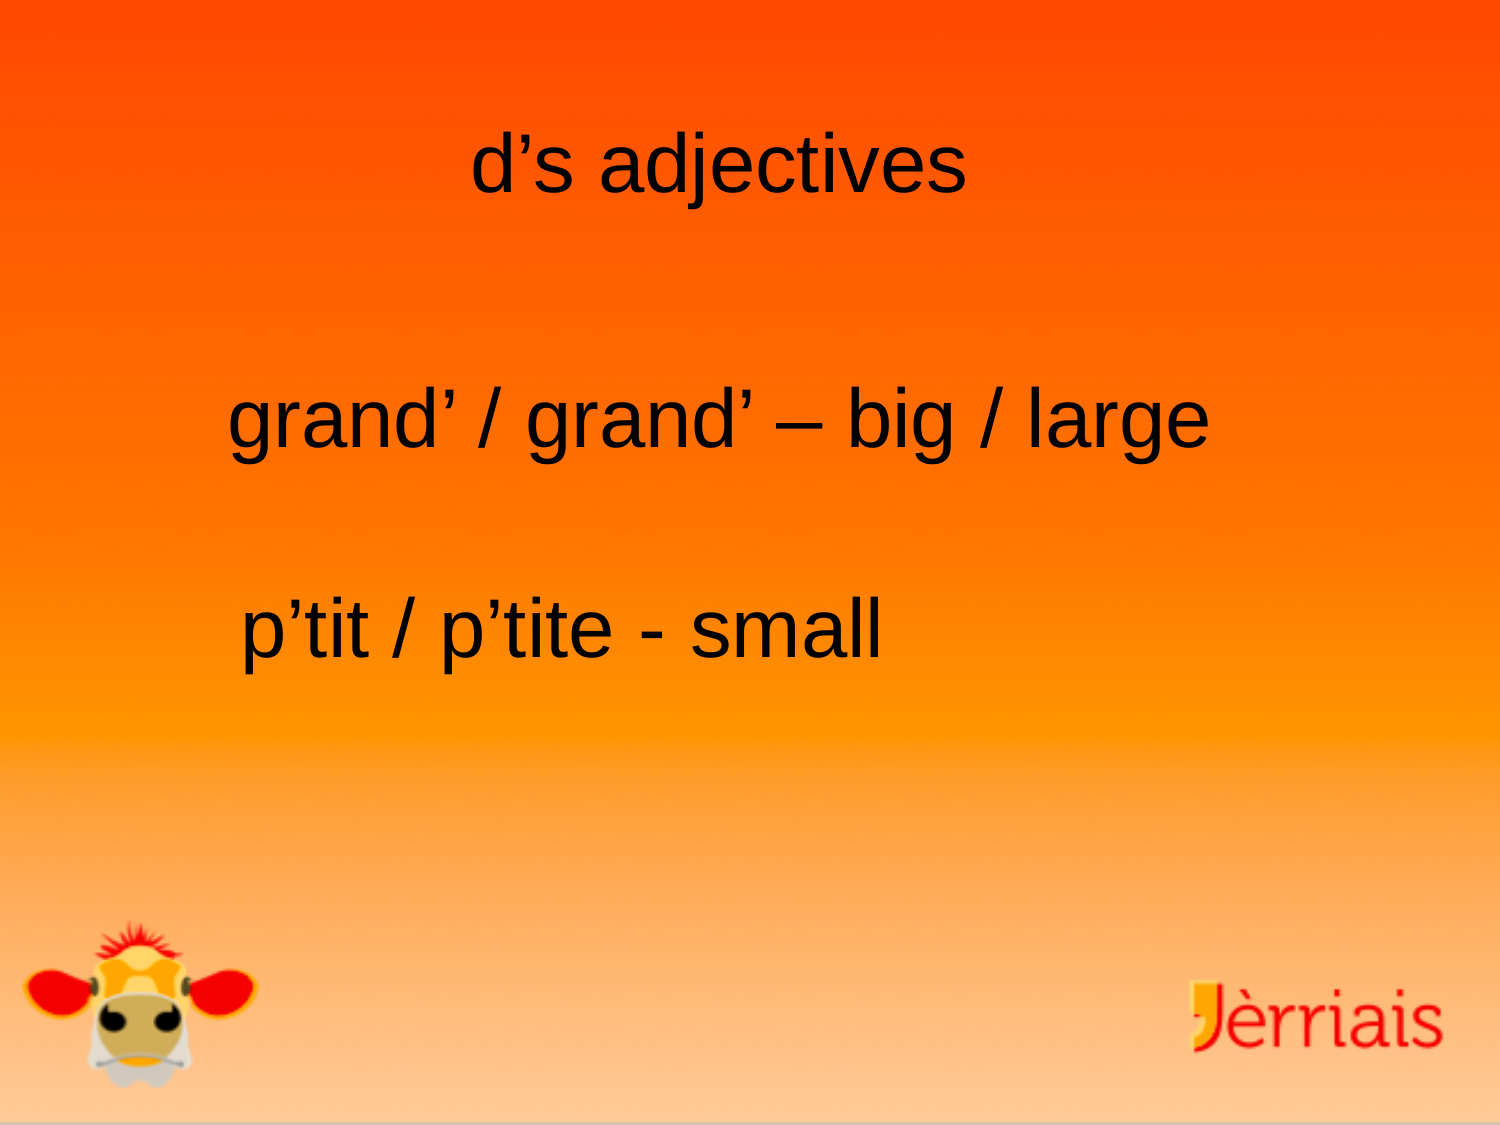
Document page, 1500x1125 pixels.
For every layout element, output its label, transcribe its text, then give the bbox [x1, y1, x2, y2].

text_box p’tit / p’tite - small [225, 566, 1243, 682]
picture [0, 0, 1500, 1125]
text_box d’s adjectives [455, 101, 1052, 217]
text_box grand’ / grand’ – big / large [212, 356, 1330, 472]
